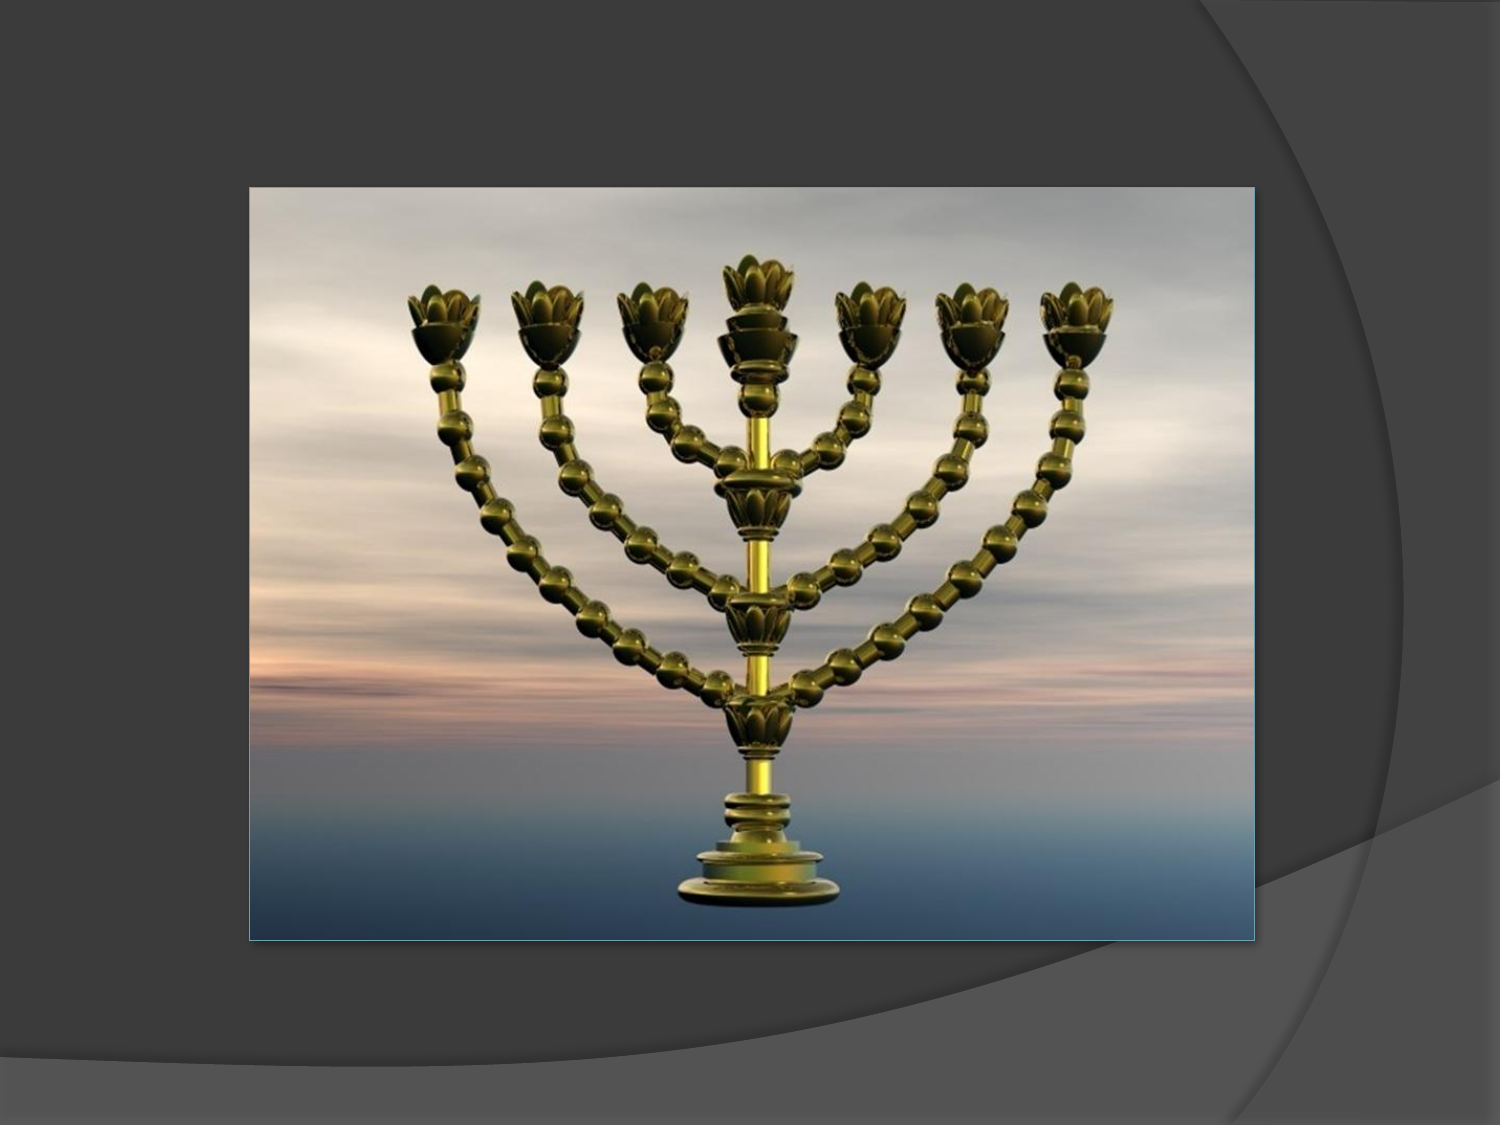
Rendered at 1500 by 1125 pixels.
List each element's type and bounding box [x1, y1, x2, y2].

picture [249, 187, 1255, 941]
